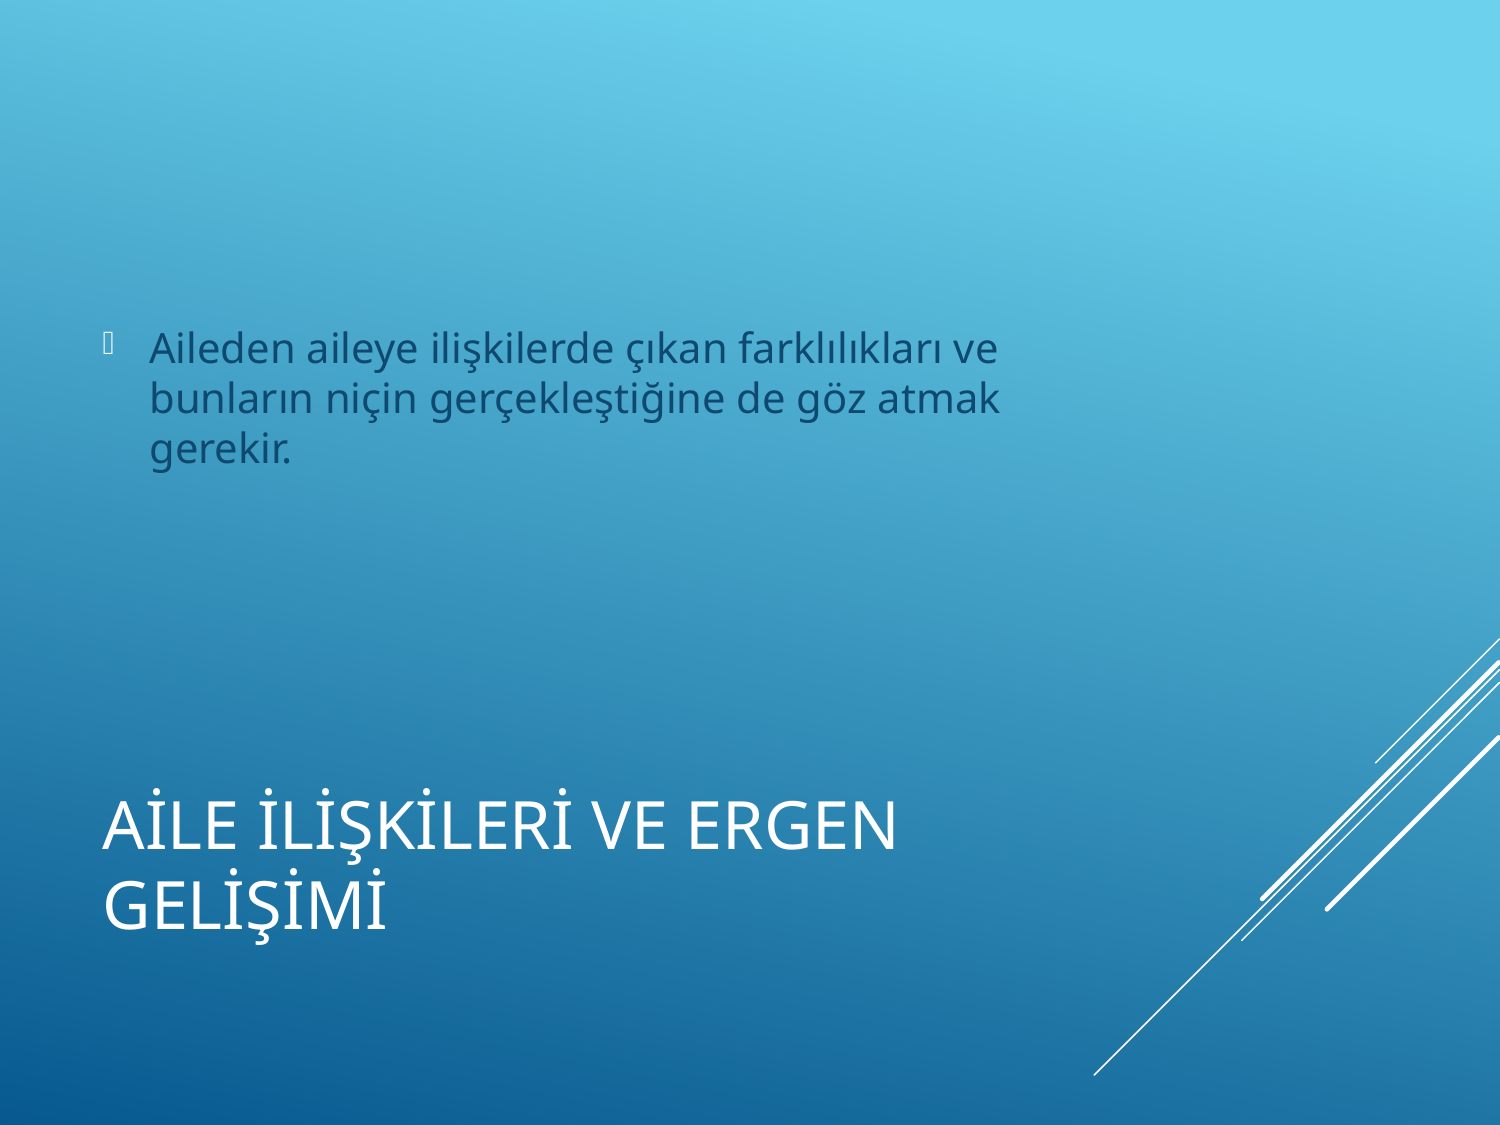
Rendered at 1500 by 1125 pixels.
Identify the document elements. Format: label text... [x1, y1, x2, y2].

list Aileden aileye ilişkilerde çıkan farklılıkları ve bunların niçin gerçekleştiğine de göz atmak gerekir. [87, 87, 1163, 706]
title AİLE İLİŞKİLERİ VE ERGEN GELİŞİMİ [87, 737, 1163, 988]
